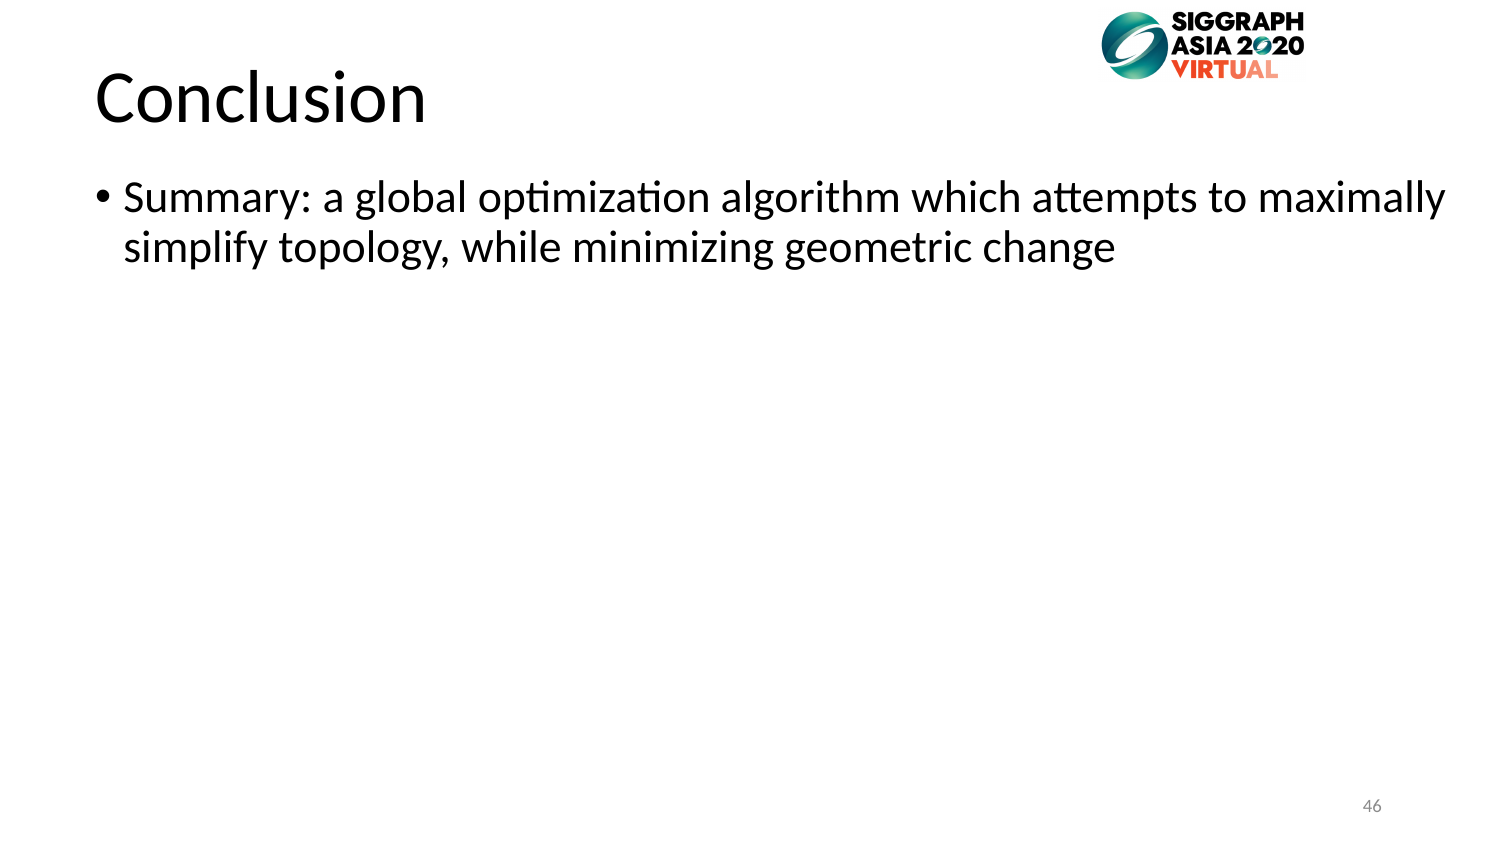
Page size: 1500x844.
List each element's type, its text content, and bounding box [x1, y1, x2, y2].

picture [1098, 7, 1306, 82]
slide_number 46 [1059, 782, 1397, 827]
list Summary: a global optimization algorithm which attempts to maximally simplify topology, while minimizing geometric change [80, 165, 1487, 768]
title Conclusion [80, 44, 1149, 152]
